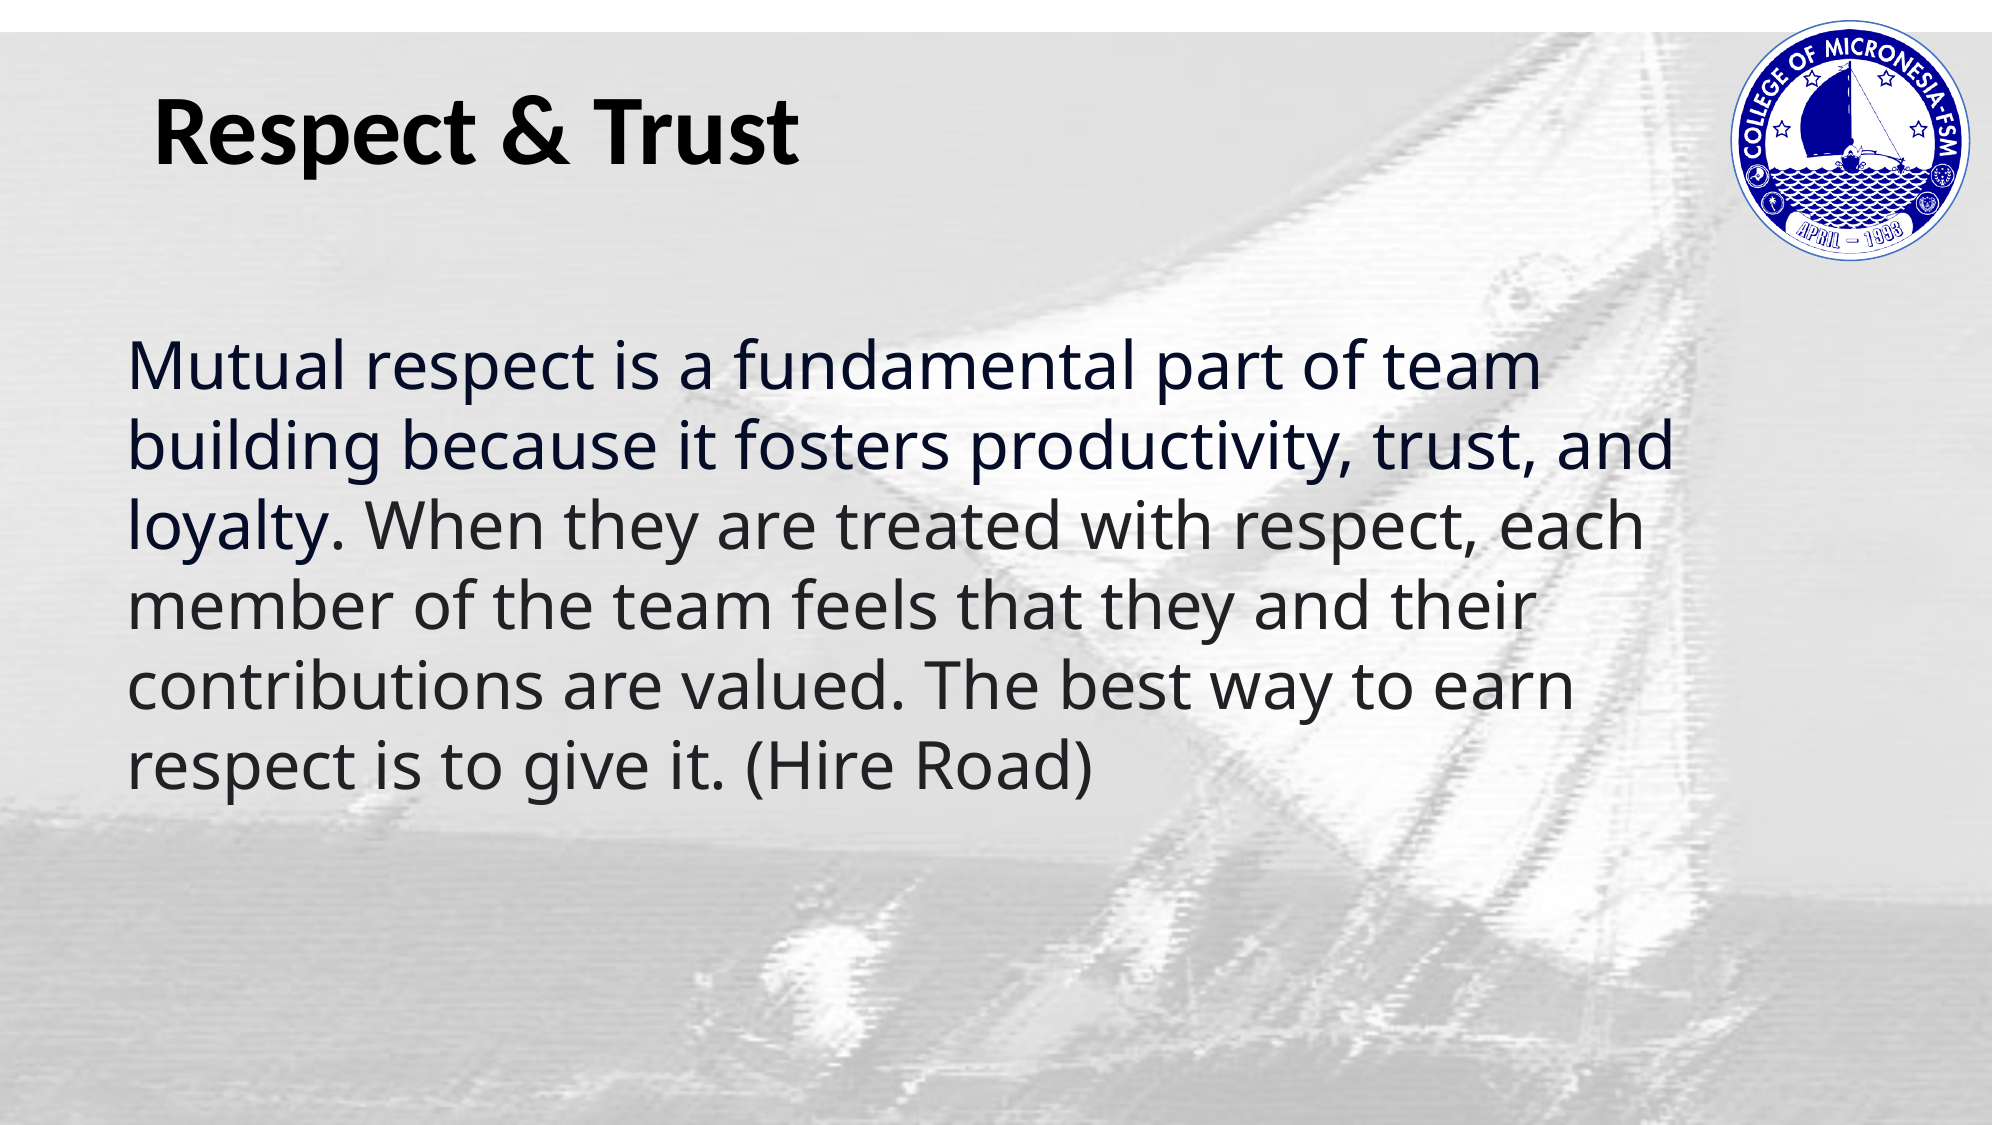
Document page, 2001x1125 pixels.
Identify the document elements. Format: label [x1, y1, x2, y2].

text_box [1823, 20, 1878, 24]
picture [0, 25, 1992, 1125]
